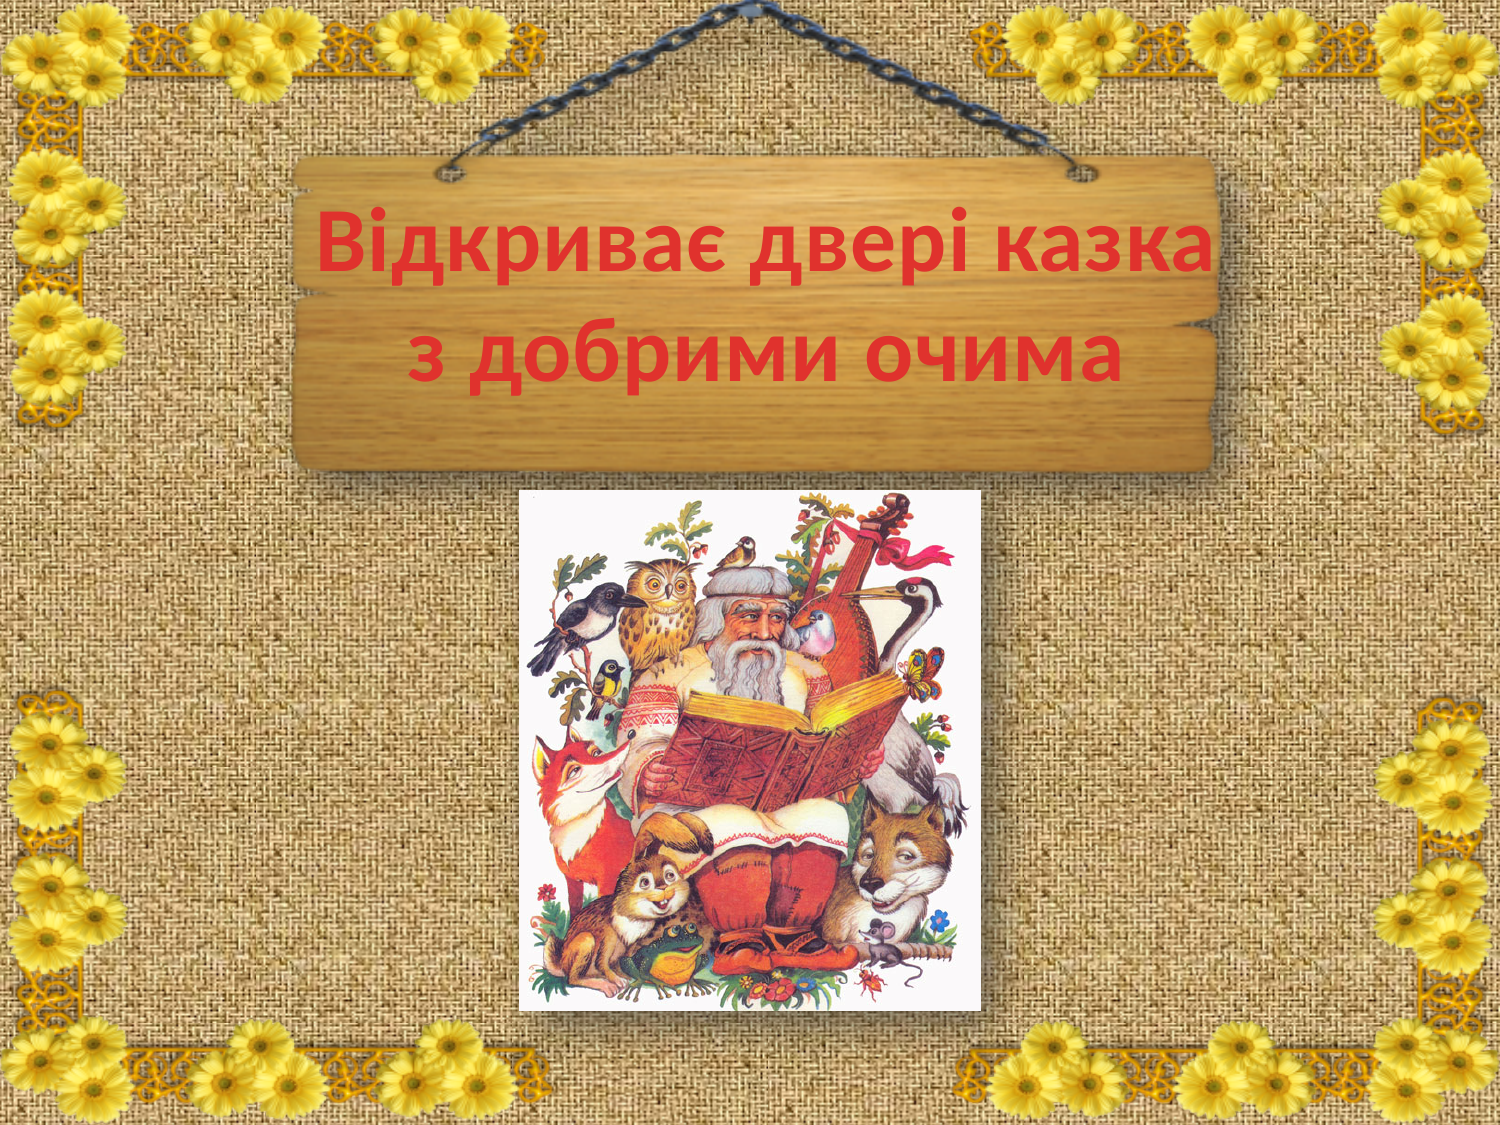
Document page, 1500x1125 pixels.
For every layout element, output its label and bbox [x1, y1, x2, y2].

picture [0, 0, 1500, 1125]
list [519, 490, 981, 1011]
